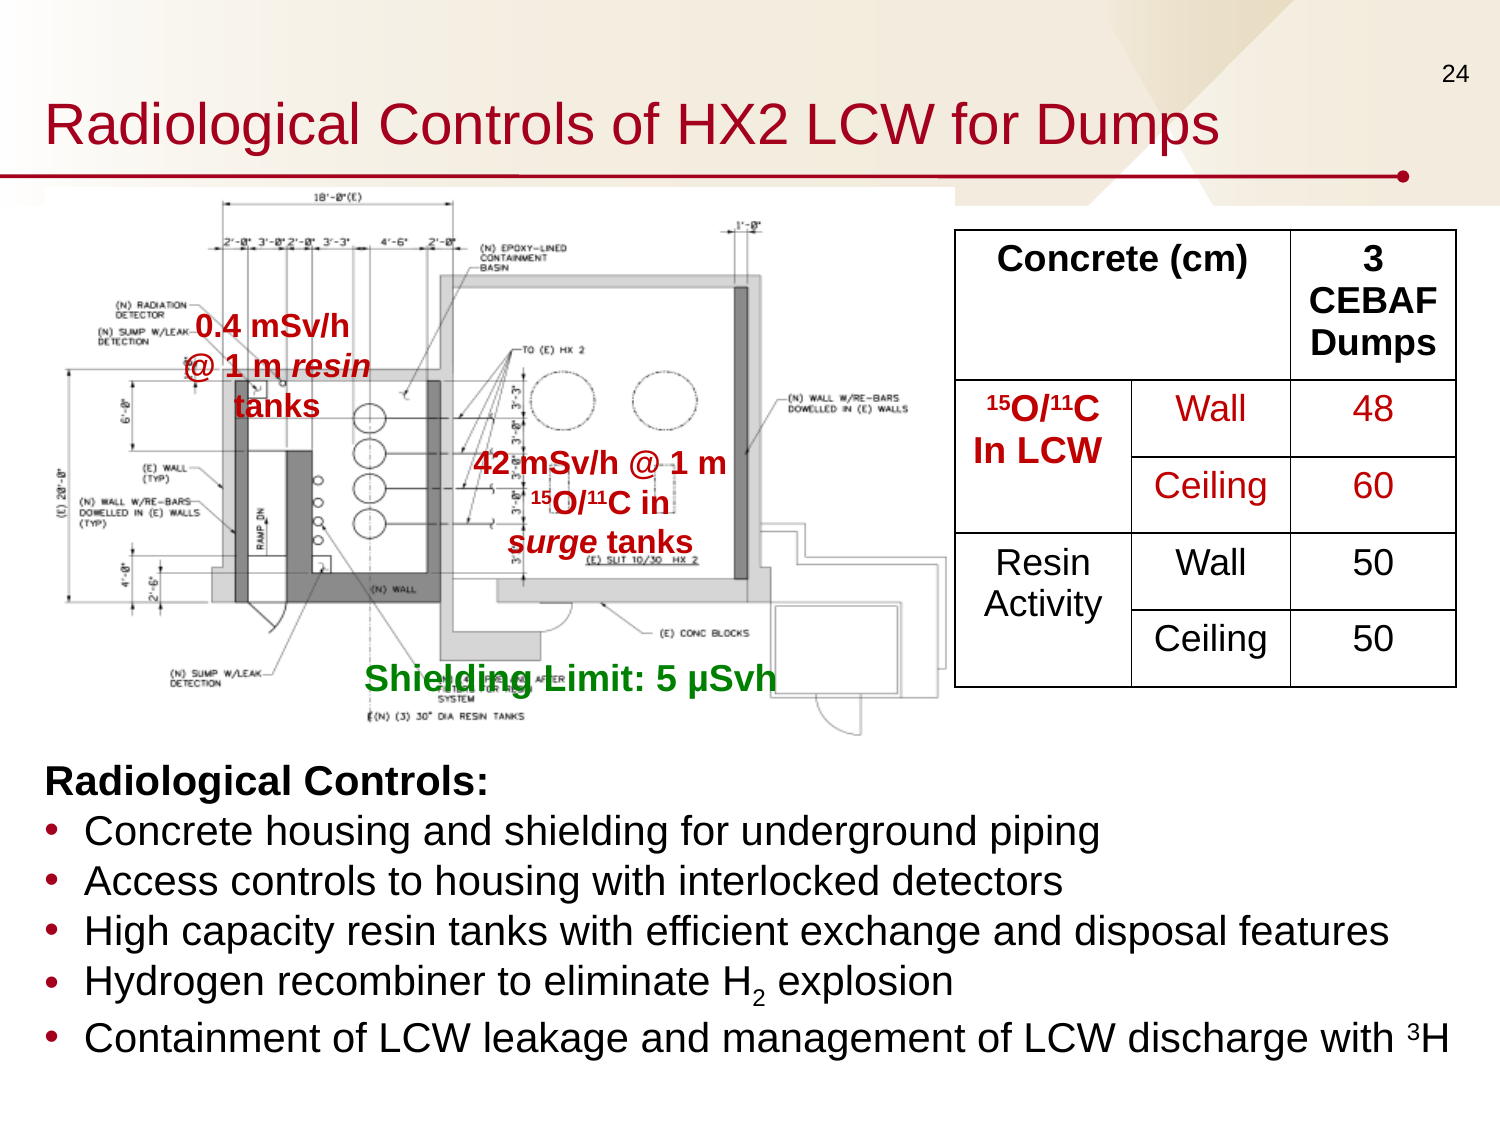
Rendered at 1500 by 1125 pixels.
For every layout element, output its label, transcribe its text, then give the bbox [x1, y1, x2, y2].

table_header Concrete (cm) [960, 231, 1290, 379]
table_cell Ceiling [1132, 458, 1290, 532]
text_box 24 [1430, 26, 1483, 116]
table_cell 48 [1291, 381, 1455, 456]
table_cell Ceiling [1132, 611, 1290, 686]
table_cell Wall [1132, 534, 1290, 609]
table_cell 50 [1291, 534, 1455, 609]
table_cell Wall [1132, 381, 1290, 456]
text_box Radiological Controls: Concrete housing and shielding for underground piping Access controls to housing with interlocked detectors High capacity resin tanks with efficient exchange and disposal features Hydrogen recombiner to eliminate H2 explosion Containment of LCW leakage and management of LCW discharge with 3H [44, 753, 1461, 1047]
table_cell Resin Activity [960, 534, 1131, 686]
table_cell 60 [1291, 458, 1455, 532]
table_cell 50 [1291, 611, 1455, 686]
picture [0, 0, 1500, 755]
table_header 3 CEBAF Dumps [1291, 231, 1455, 379]
table_cell 15O/11C In LCW [960, 381, 1131, 532]
text_box Radiological Controls of HX2 LCW for Dumps [44, 32, 1374, 156]
